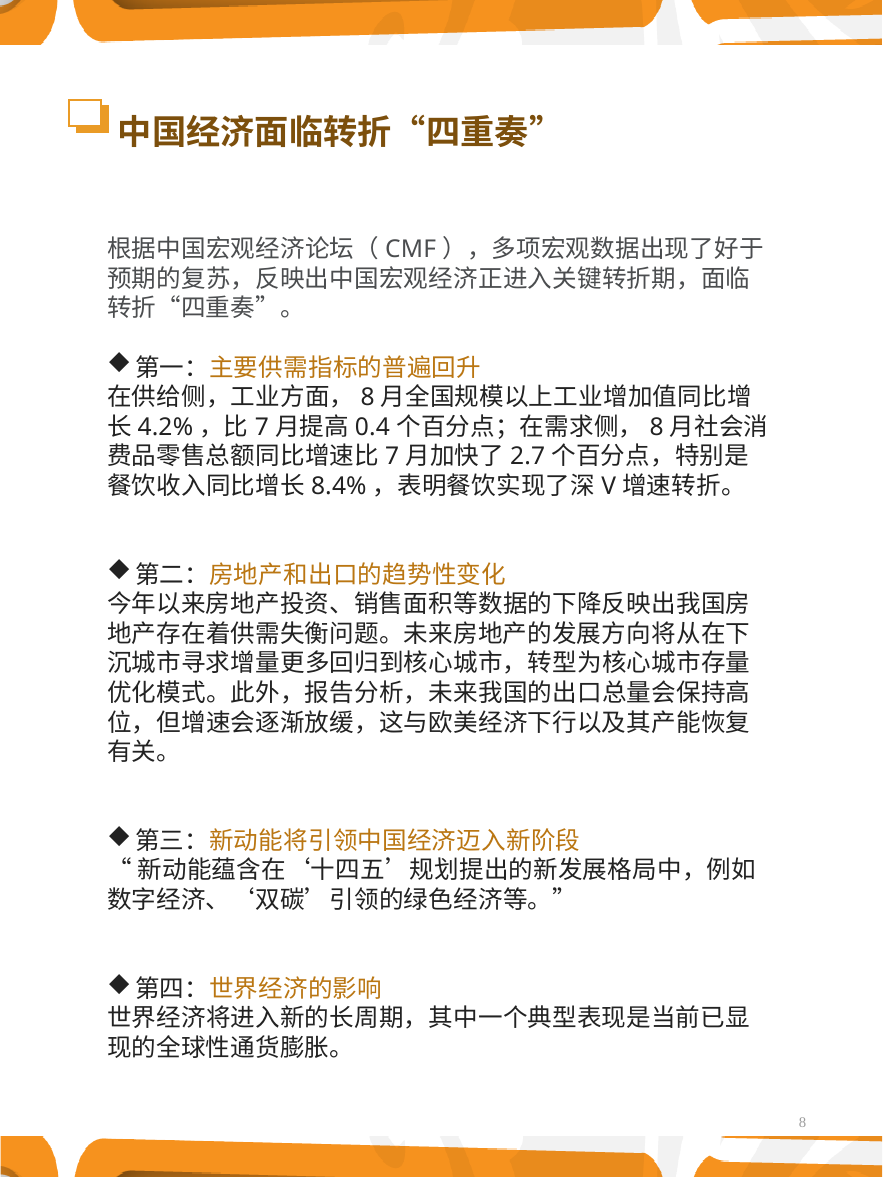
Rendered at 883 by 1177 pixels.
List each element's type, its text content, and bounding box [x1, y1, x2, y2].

title 中国经济面临转折“四重奏” [32, 39, 841, 160]
picture [0, 1136, 883, 1177]
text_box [69, 99, 109, 133]
slide_number 8 [622, 1090, 822, 1153]
picture [0, 0, 882, 45]
text_box 根据中国宏观经济论坛（CMF），多项宏观数据出现了好于预期的复苏，反映出中国宏观经济正进入关键转折期，面临转折“四重奏”。 第一：主要供需指标的普遍回升 在供给侧，工业方面，8月全国规模以上工业增加值同比增长4.2%，比7月提高0.4个百分点；在需求侧，8月社会消费品零售总额同比增速比7月加快了2.7个百分点，特别是餐饮收入同比增长8.4%，表明餐饮实现了深V增速转折。 第二：房地产和出口的趋势性变化 今年以来房地产投资、销售面积等数据的下降反映出我国房地产存在着供需失衡问题。未来房地产的发展方向将从在下沉城市寻求增量更多回归到核心城市，转型为核心城市存量优化模式。此外，报告分析，未来我国的出口总量会保持高位，但增速会逐渐放缓，这与欧美经济下行以及其产能恢复有关。 第三：新动能将引领中国经济迈入新阶段 “新动能蕴含在‘十四五’规划提出的新发展格局中，例如数字经济、‘双碳’引领的绿色经济等。” 第四：世界经济的影响 世界经济将进入新的长周期，其中一个典型表现是当前已显现的全球性通货膨胀。 [92, 225, 788, 1069]
